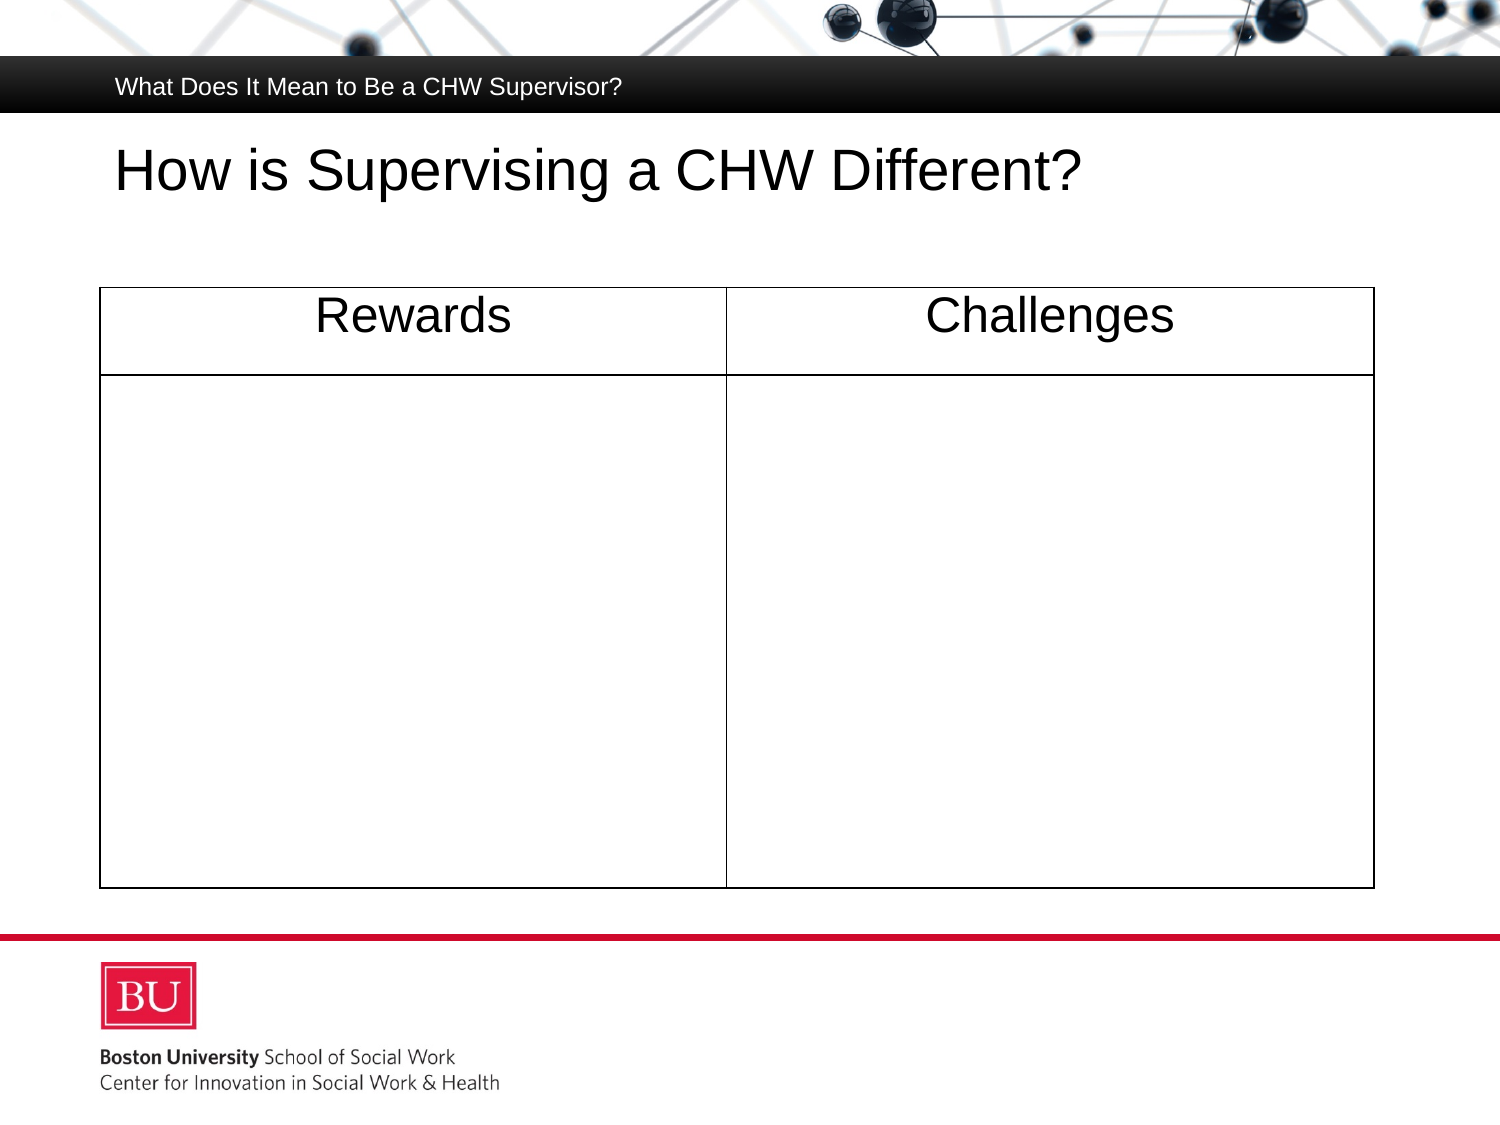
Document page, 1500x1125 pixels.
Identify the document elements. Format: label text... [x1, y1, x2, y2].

picture [99, 962, 500, 1095]
footer What Does It Mean to Be a CHW Supervisor? [99, 62, 938, 113]
table_cell [101, 376, 726, 887]
table_cell [727, 376, 1373, 887]
table_header Rewards [101, 288, 726, 374]
table_header Challenges [727, 288, 1373, 374]
picture [0, 0, 1500, 56]
title How is Supervising a CHW Different? [99, 125, 1400, 238]
